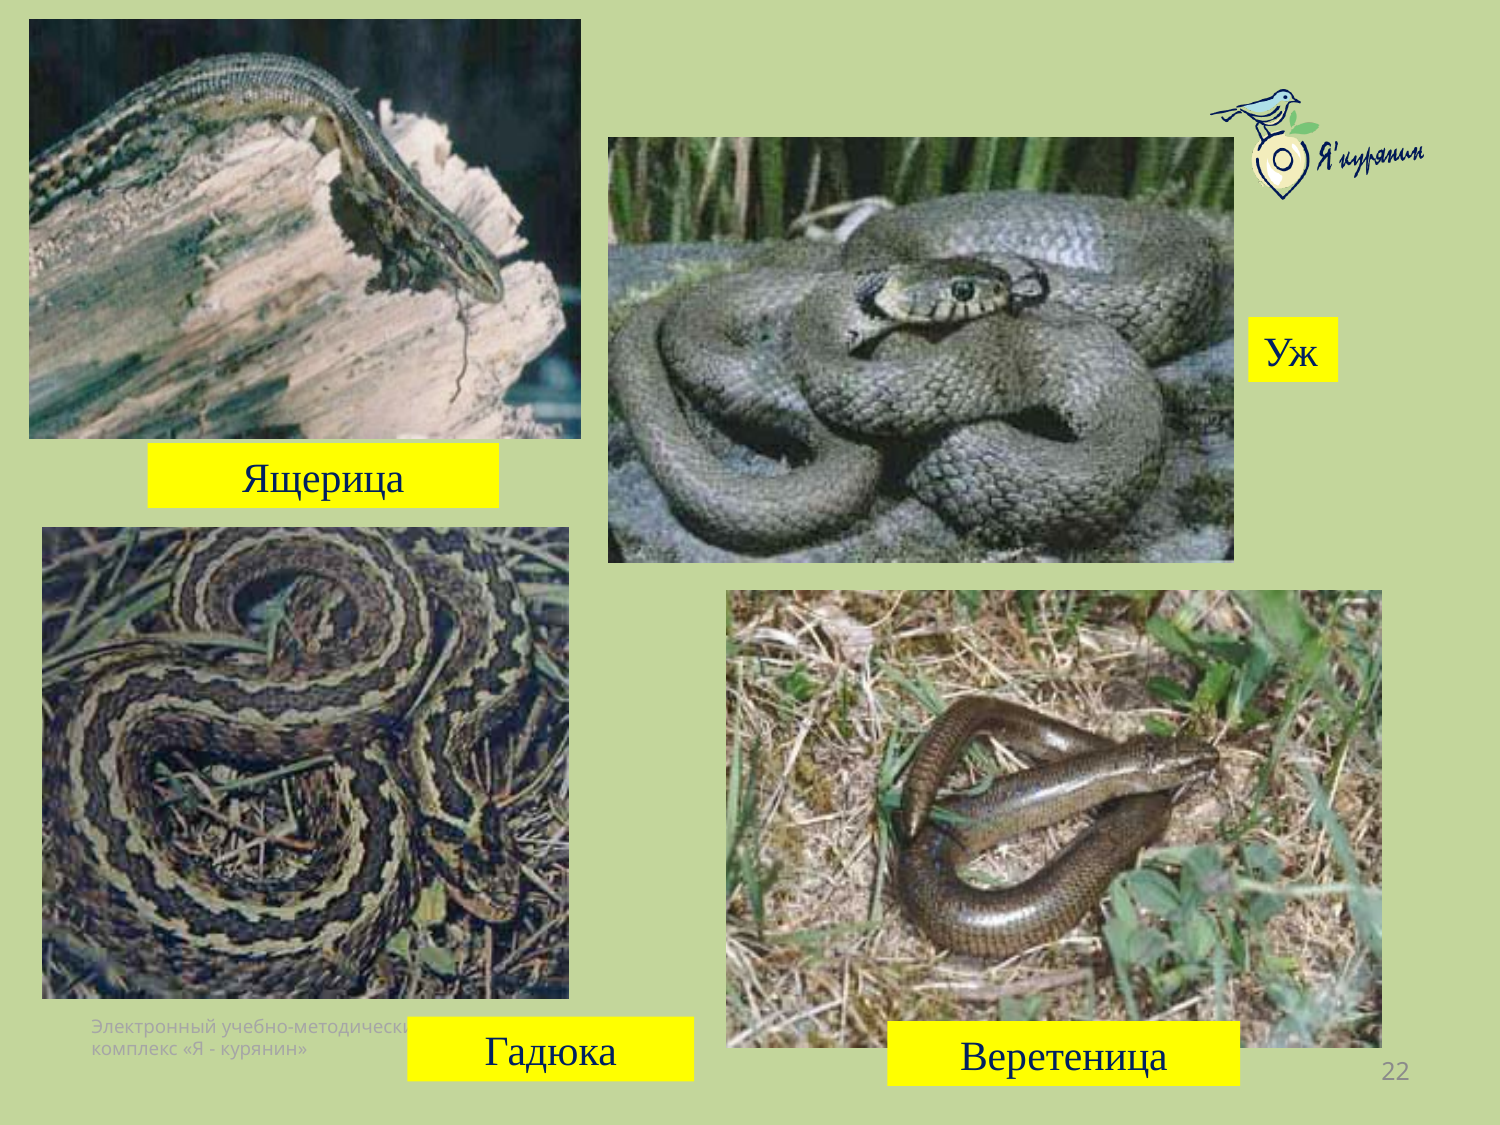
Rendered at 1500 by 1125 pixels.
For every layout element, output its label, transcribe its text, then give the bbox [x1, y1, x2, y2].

picture [726, 590, 1382, 1049]
picture [608, 89, 1424, 563]
slide_number 22 [1074, 1042, 1425, 1103]
text_box Веретеница [887, 1056, 1241, 1086]
picture [29, 18, 582, 440]
text_box Ящерица [147, 448, 499, 508]
text_box Уж [1248, 317, 1339, 382]
text_box Гадюка [407, 1016, 695, 1082]
picture [41, 526, 569, 999]
